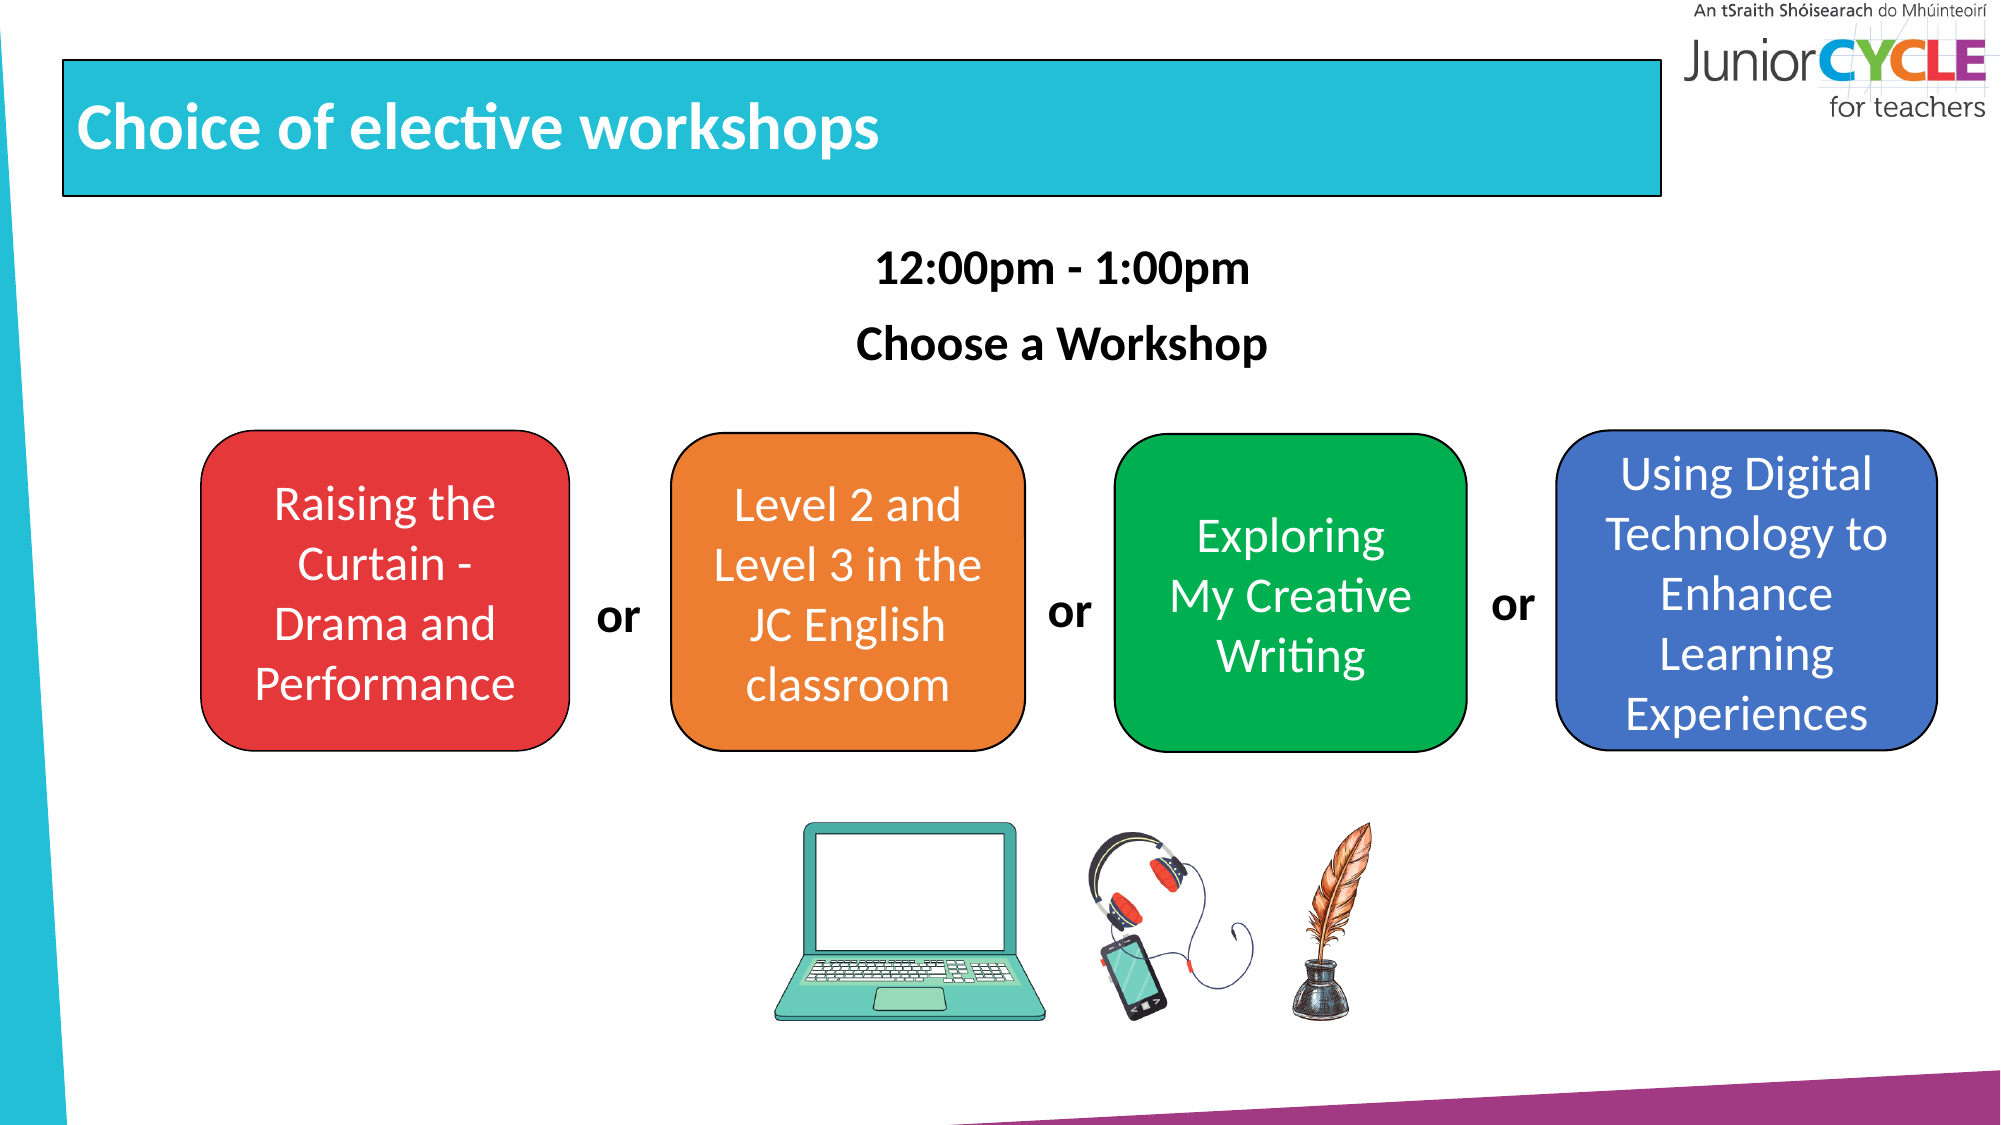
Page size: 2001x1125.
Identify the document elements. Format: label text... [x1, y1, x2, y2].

text_box Raising the Curtain - Drama and Performance [200, 430, 570, 751]
picture [750, 774, 1396, 1066]
picture [1684, 3, 2000, 117]
text_box Using Digital Technology to Enhance Learning Experiences [1556, 430, 1938, 751]
text_box or [1476, 562, 1571, 638]
title Choice of elective workshops [62, 59, 1661, 196]
text_box 12:00pm - 1:00pm [827, 226, 1297, 302]
text_box or [581, 574, 676, 650]
text_box or [1032, 569, 1127, 645]
text_box Choose a Workshop [789, 302, 1335, 378]
text_box Level 2 and Level 3 in the JC English classroom [671, 432, 1026, 751]
text_box Exploring My Creative Writing [1114, 433, 1467, 752]
